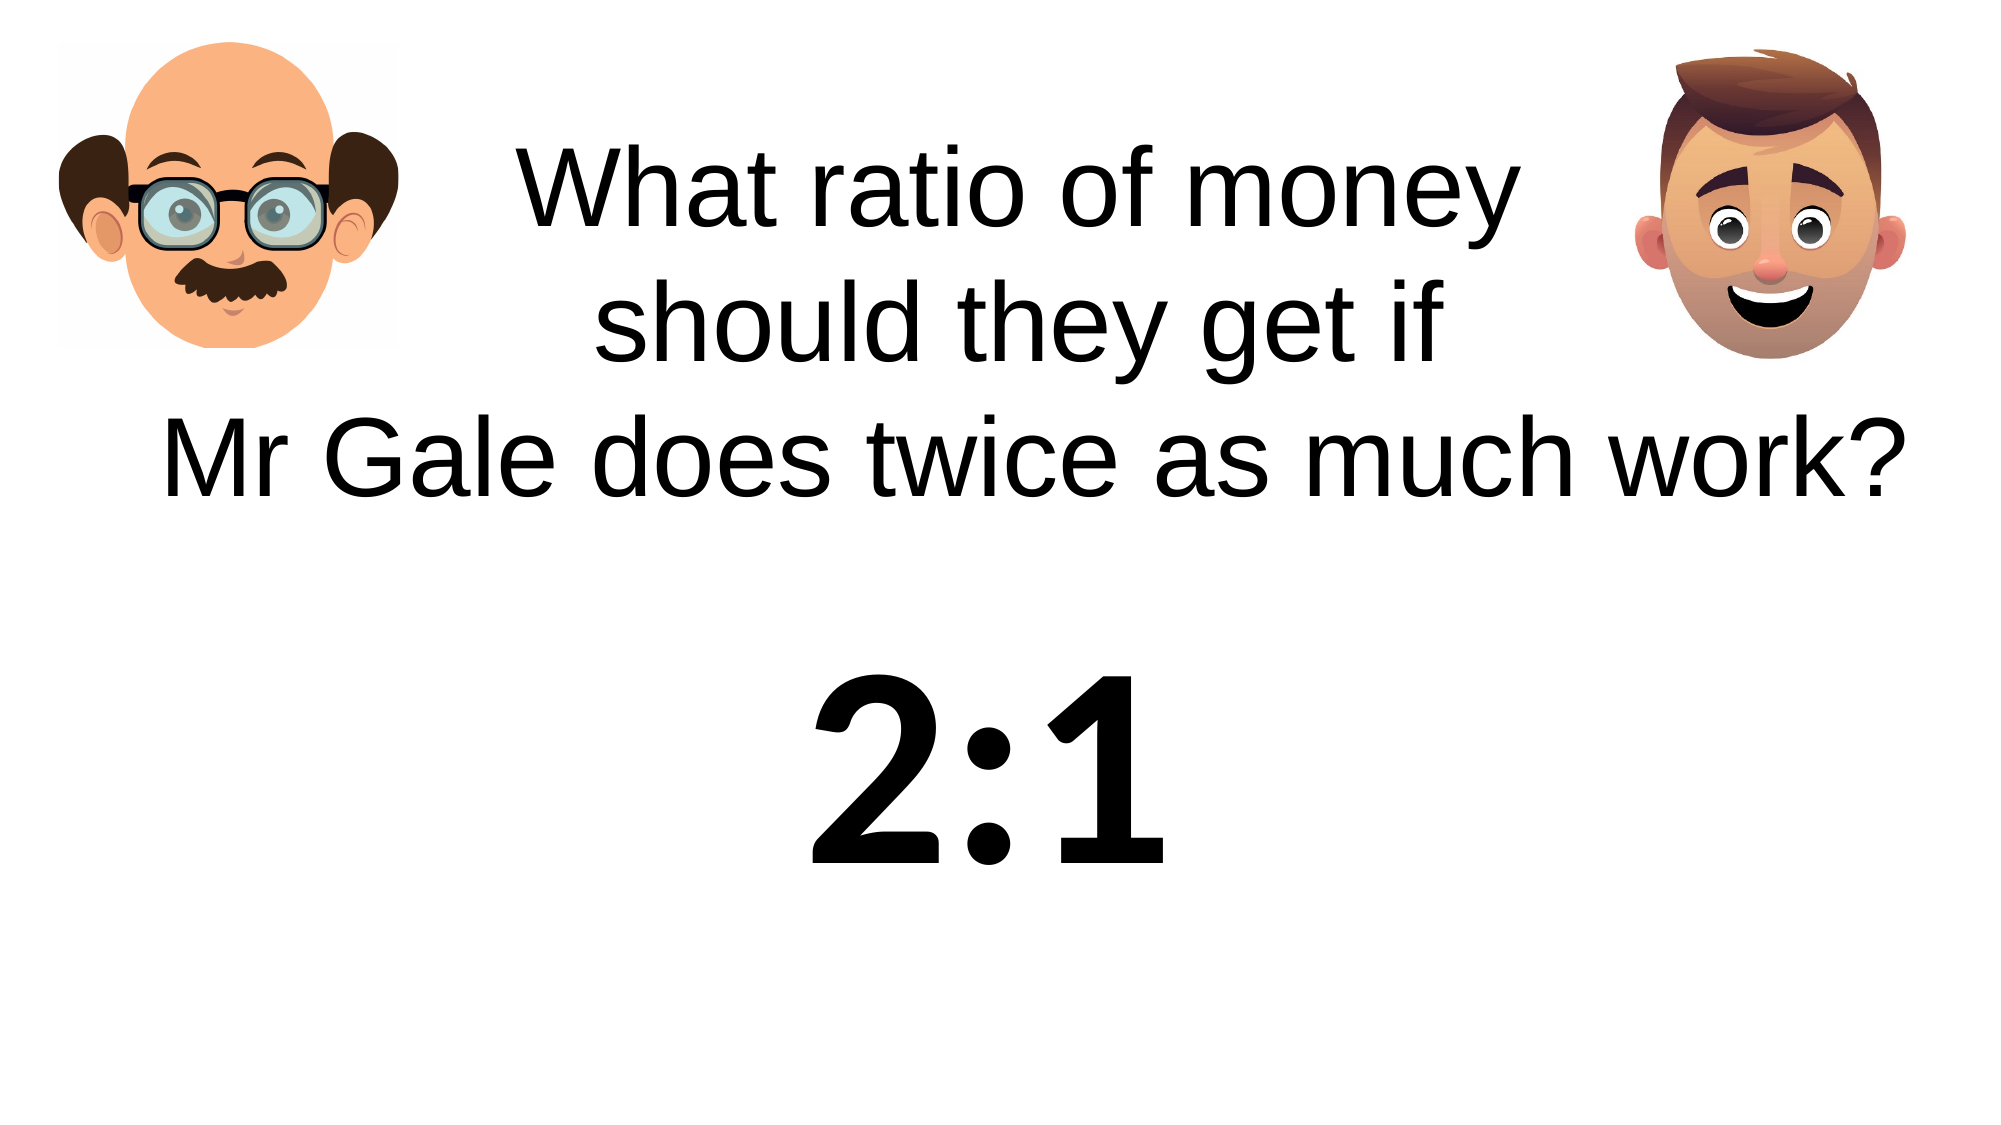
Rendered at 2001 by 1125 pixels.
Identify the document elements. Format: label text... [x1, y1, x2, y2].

picture [1624, 42, 1910, 367]
picture [58, 42, 399, 348]
text_box What ratio of money should they get if Mr Gale does twice as much work? [144, 106, 1925, 527]
text_box 2:1 [770, 568, 1207, 928]
